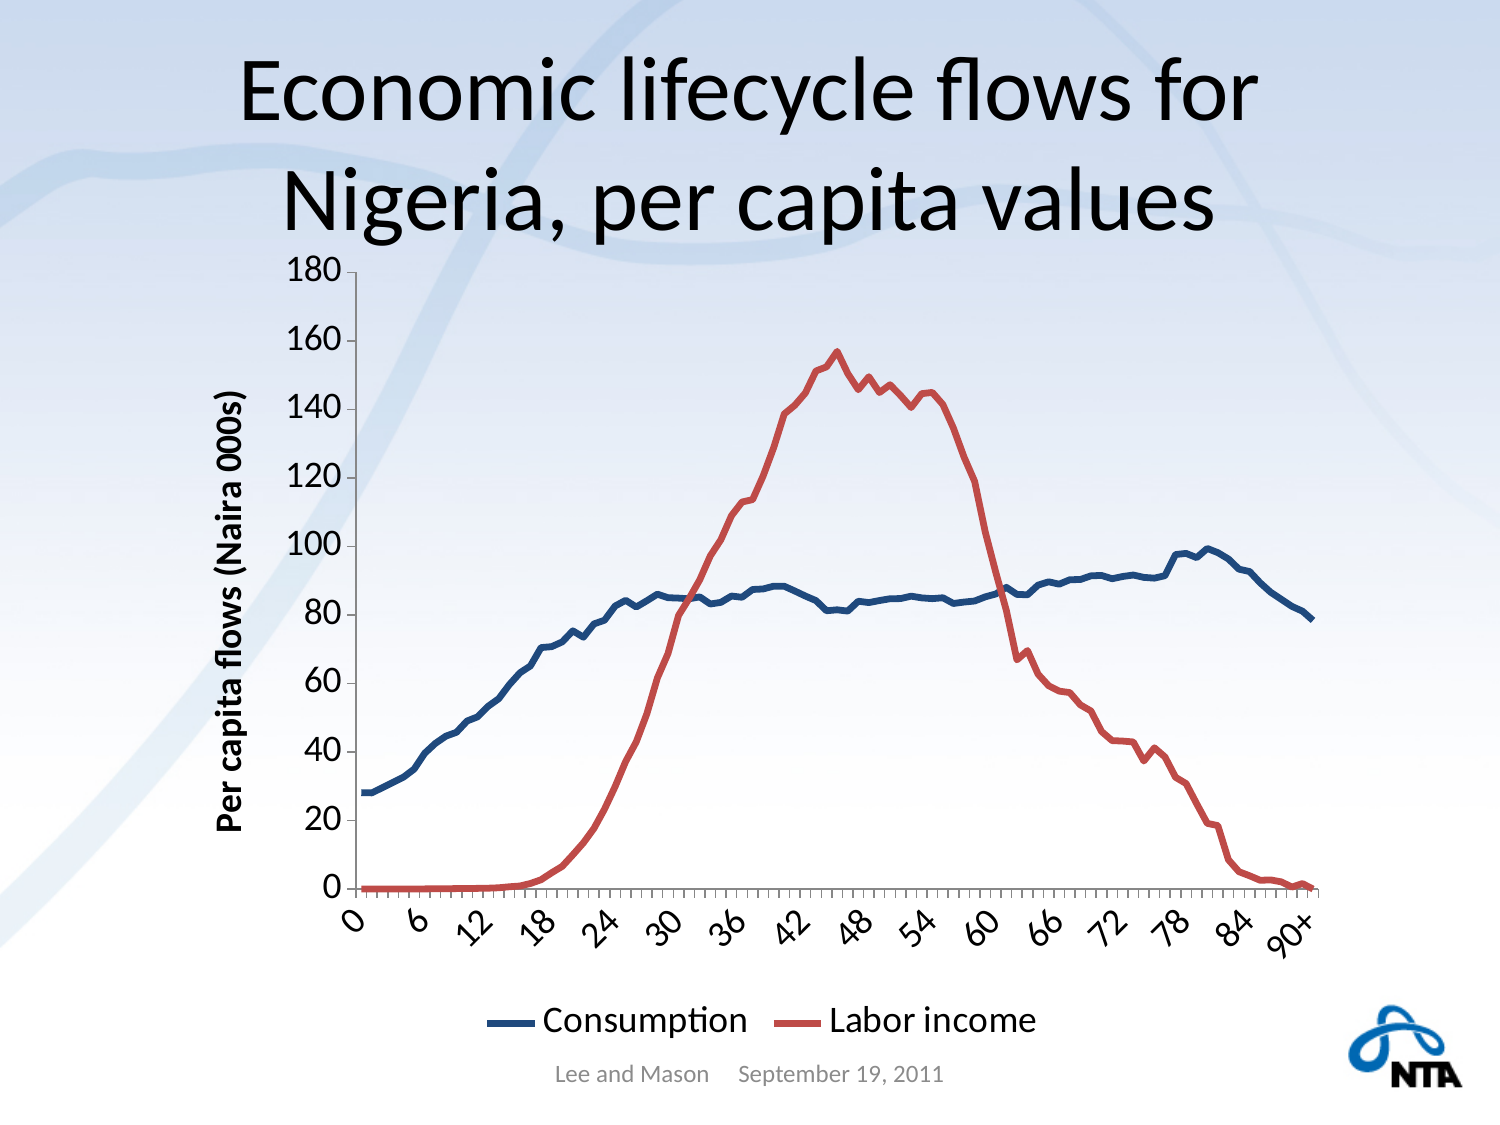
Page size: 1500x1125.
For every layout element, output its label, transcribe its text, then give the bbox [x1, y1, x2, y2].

title Economic lifecycle flows for Nigeria, per capita values [74, 44, 1426, 233]
chart [174, 237, 1351, 1051]
footer Lee and Mason September 19, 2011 [512, 1058, 988, 1103]
picture [0, 0, 1500, 1125]
